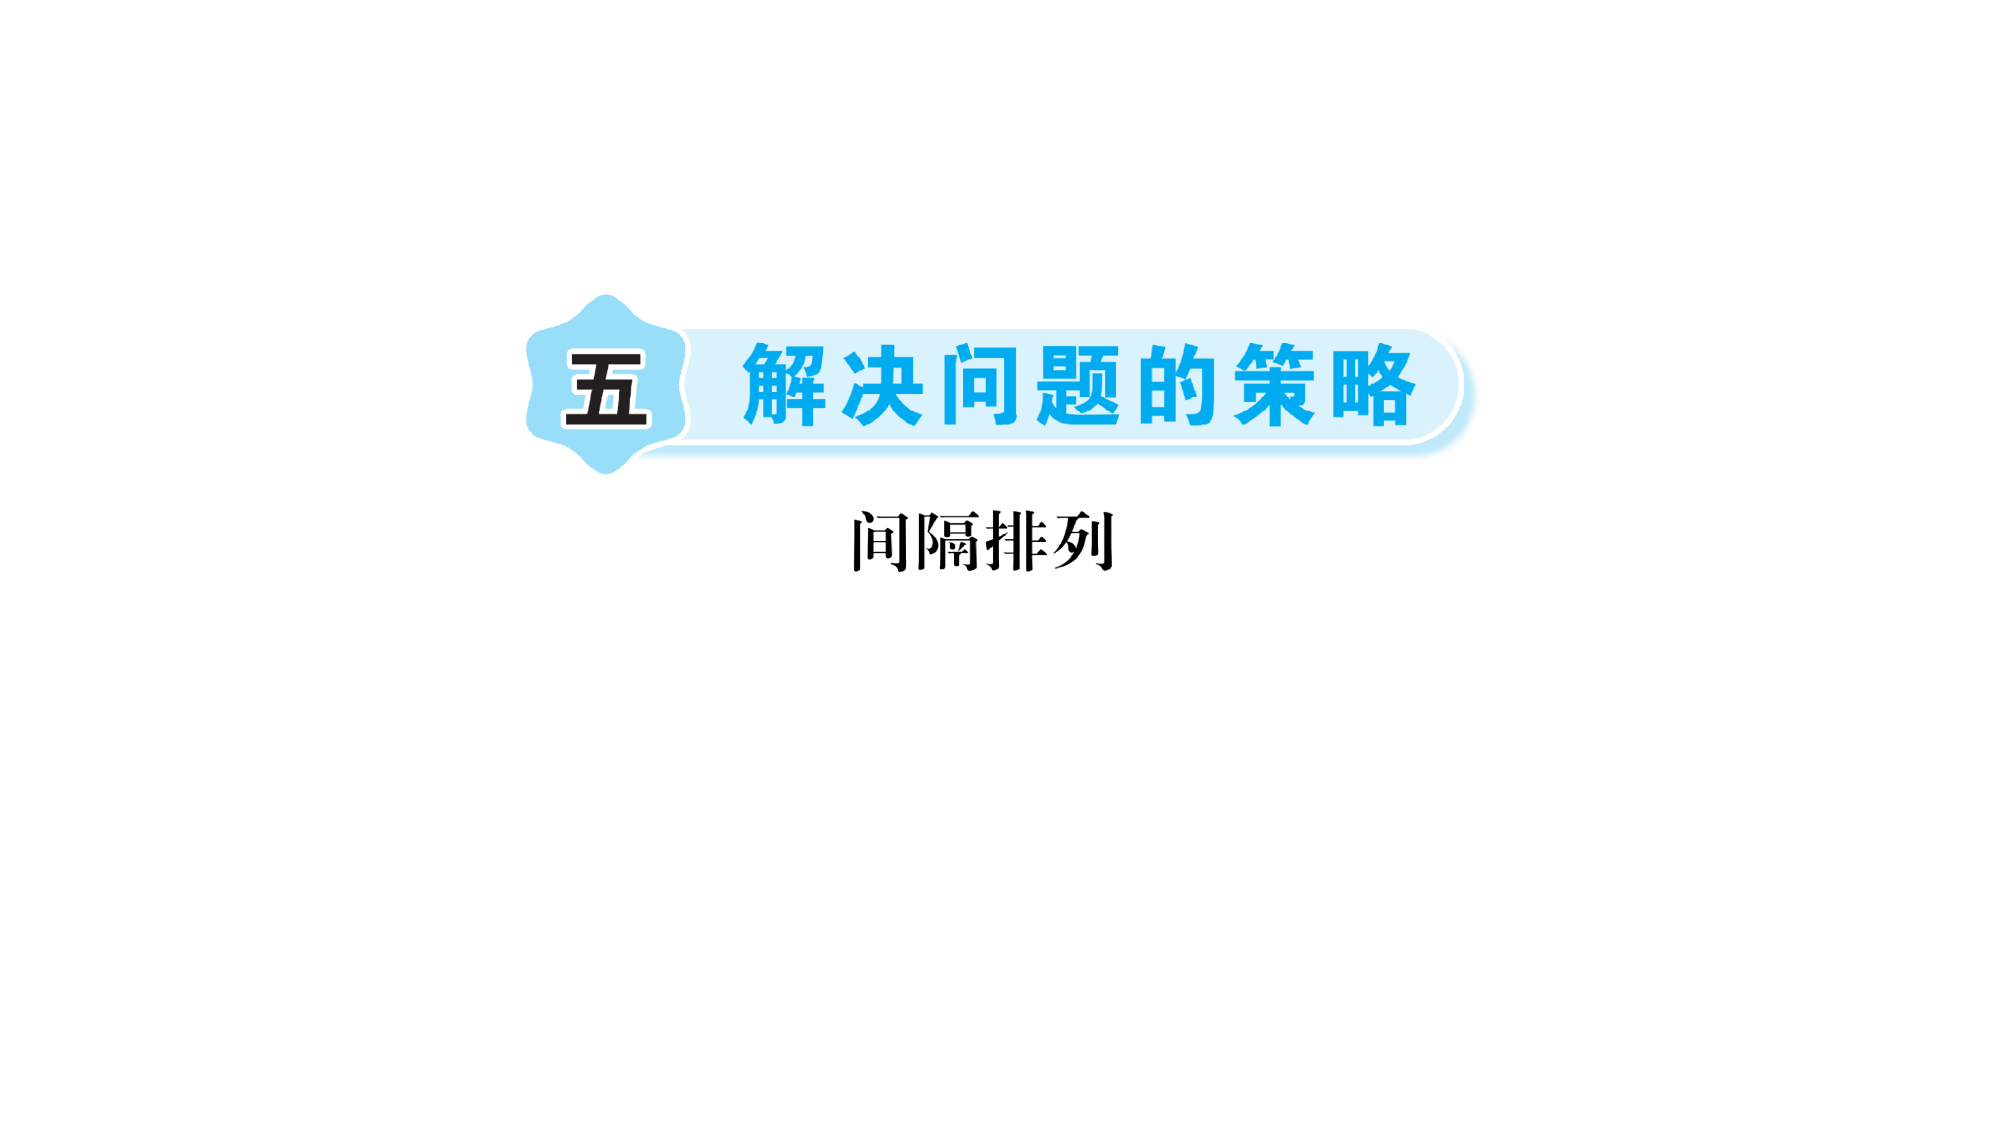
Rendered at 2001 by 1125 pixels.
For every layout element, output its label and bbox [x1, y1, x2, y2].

picture [522, 286, 1577, 633]
